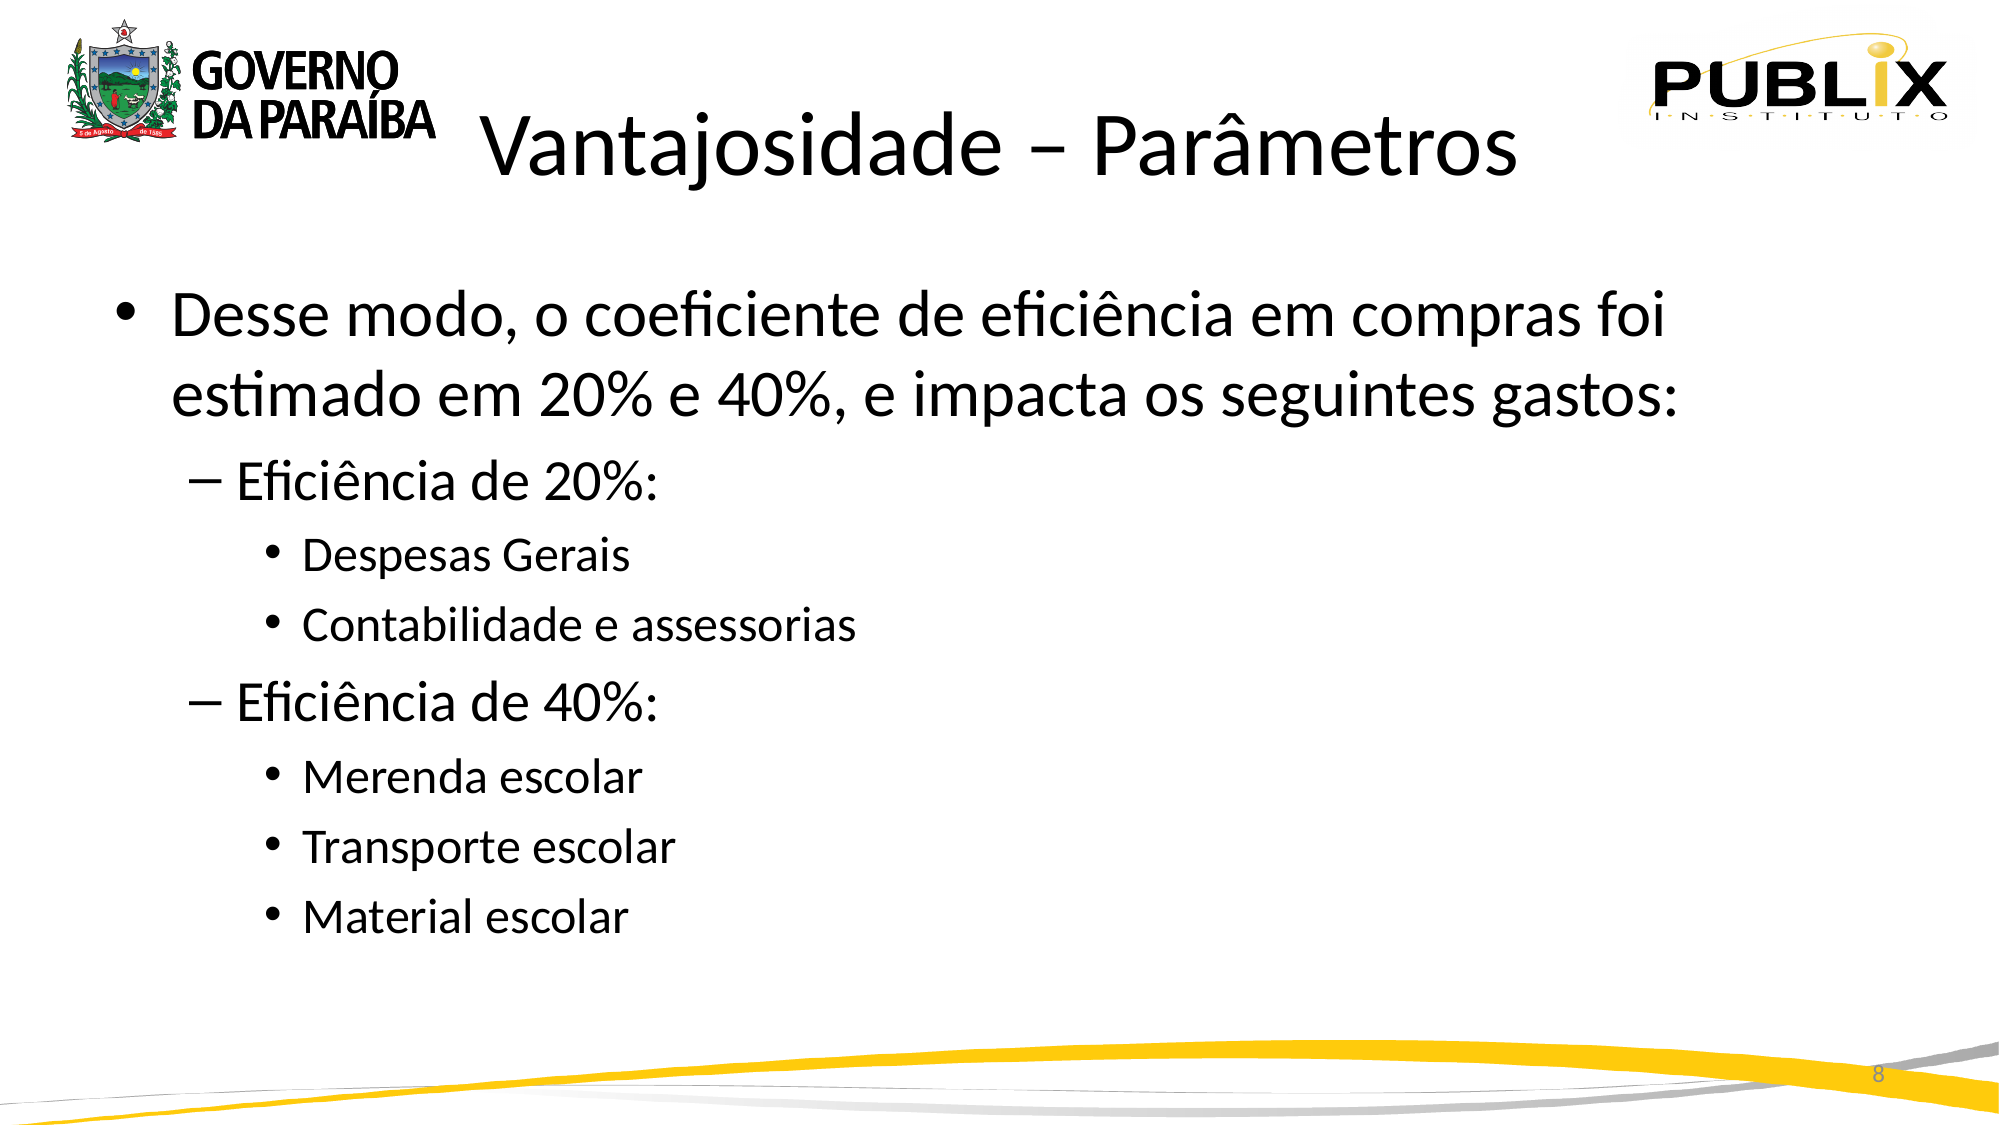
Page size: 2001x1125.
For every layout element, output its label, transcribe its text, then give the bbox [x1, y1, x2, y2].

picture [0, 1040, 2001, 1125]
slide_number 8 [1433, 1042, 1900, 1103]
title Vantajosidade – Parâmetros [99, 45, 1900, 233]
picture [66, 18, 436, 143]
list Desse modo, o coeficiente de eficiência em compras foi estimado em 20% e 40%, e impacta os seguintes gastos: Eficiência de 20%: Despesas Gerais Contabilidade e assessorias Eficiência de 40%: Merenda escolar Transporte escolar Material escolar [99, 262, 1900, 1005]
picture [1624, 2, 1967, 151]
